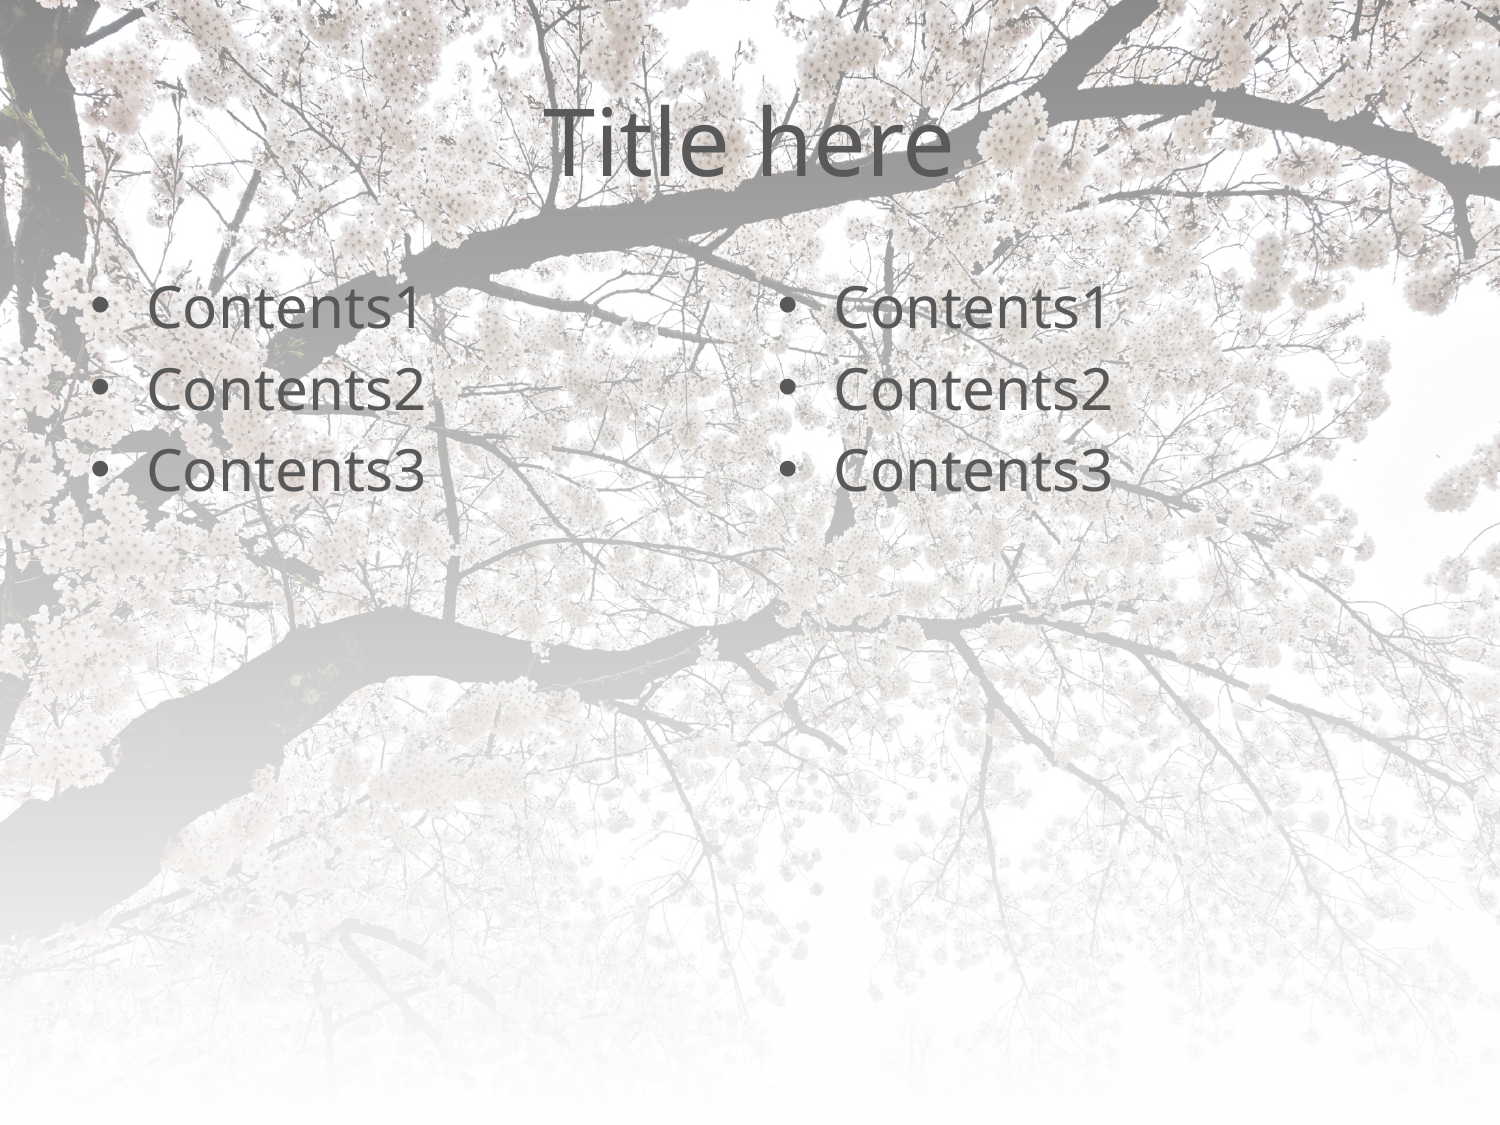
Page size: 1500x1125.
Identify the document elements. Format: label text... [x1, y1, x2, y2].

list Contents1 Contents2 Contents3 [762, 262, 1425, 1005]
list Contents1 Contents2 Contents3 [75, 262, 738, 1005]
text_box [0, 0, 1500, 1125]
title Title here [75, 45, 1425, 233]
